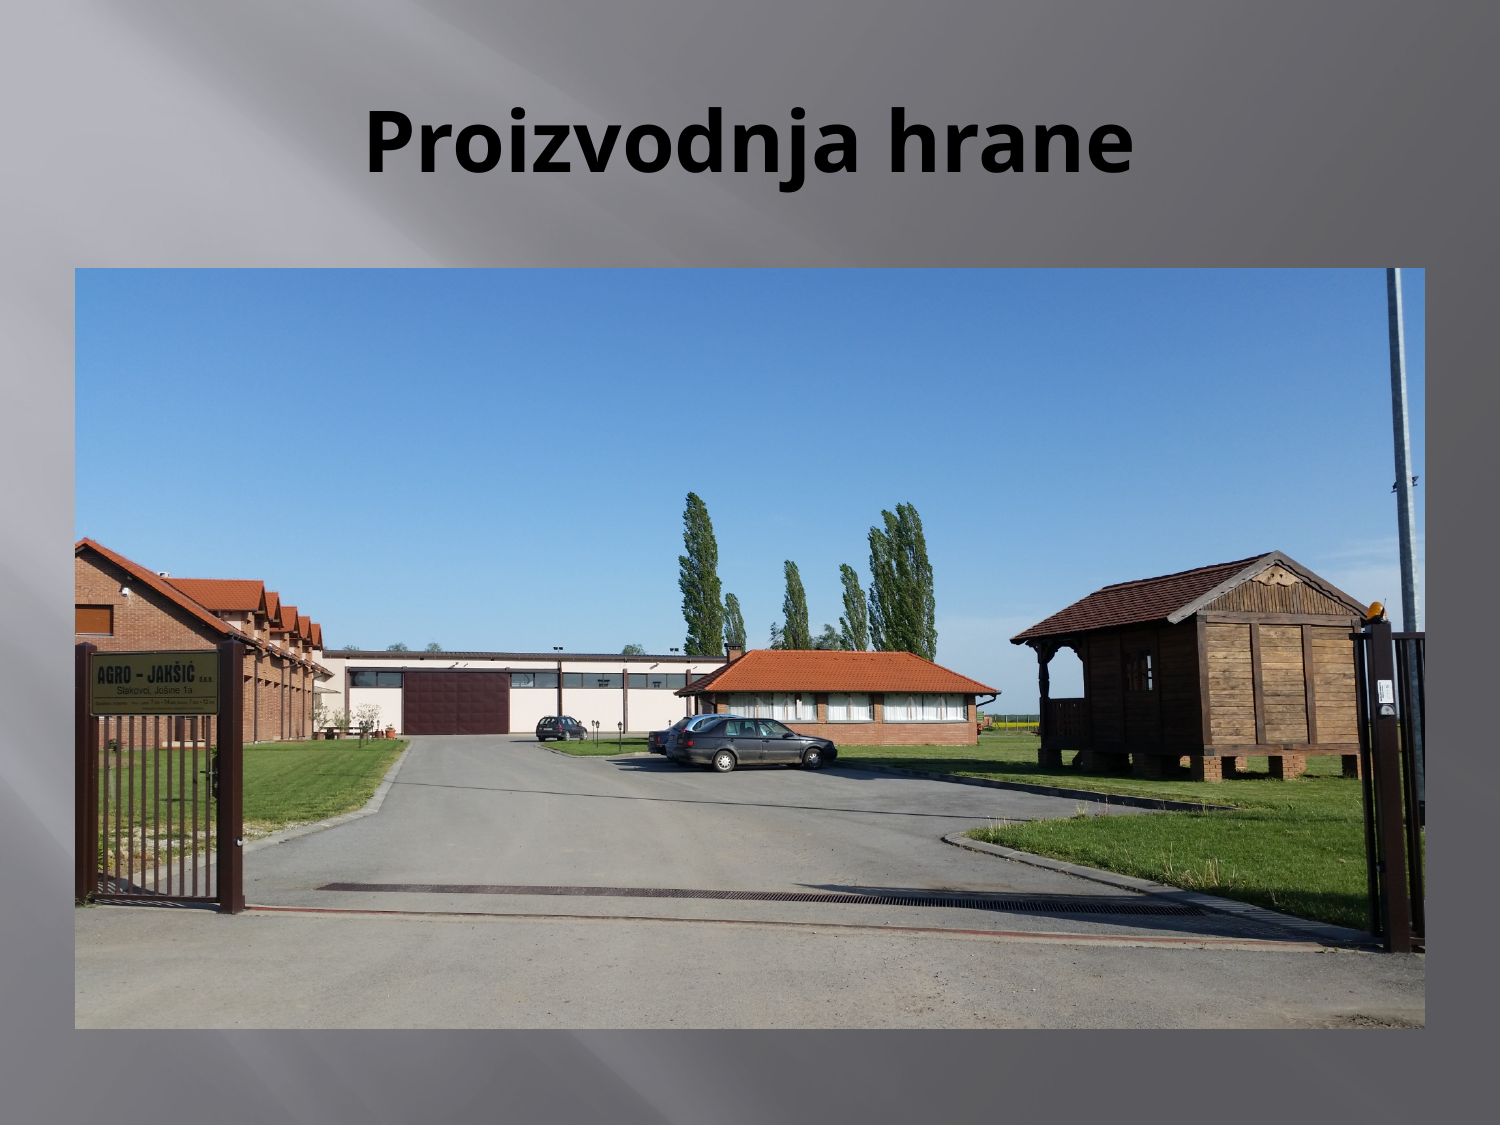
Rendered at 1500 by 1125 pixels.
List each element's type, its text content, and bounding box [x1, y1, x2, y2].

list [74, 268, 1426, 1029]
title Proizvodnja hrane [75, 45, 1425, 233]
